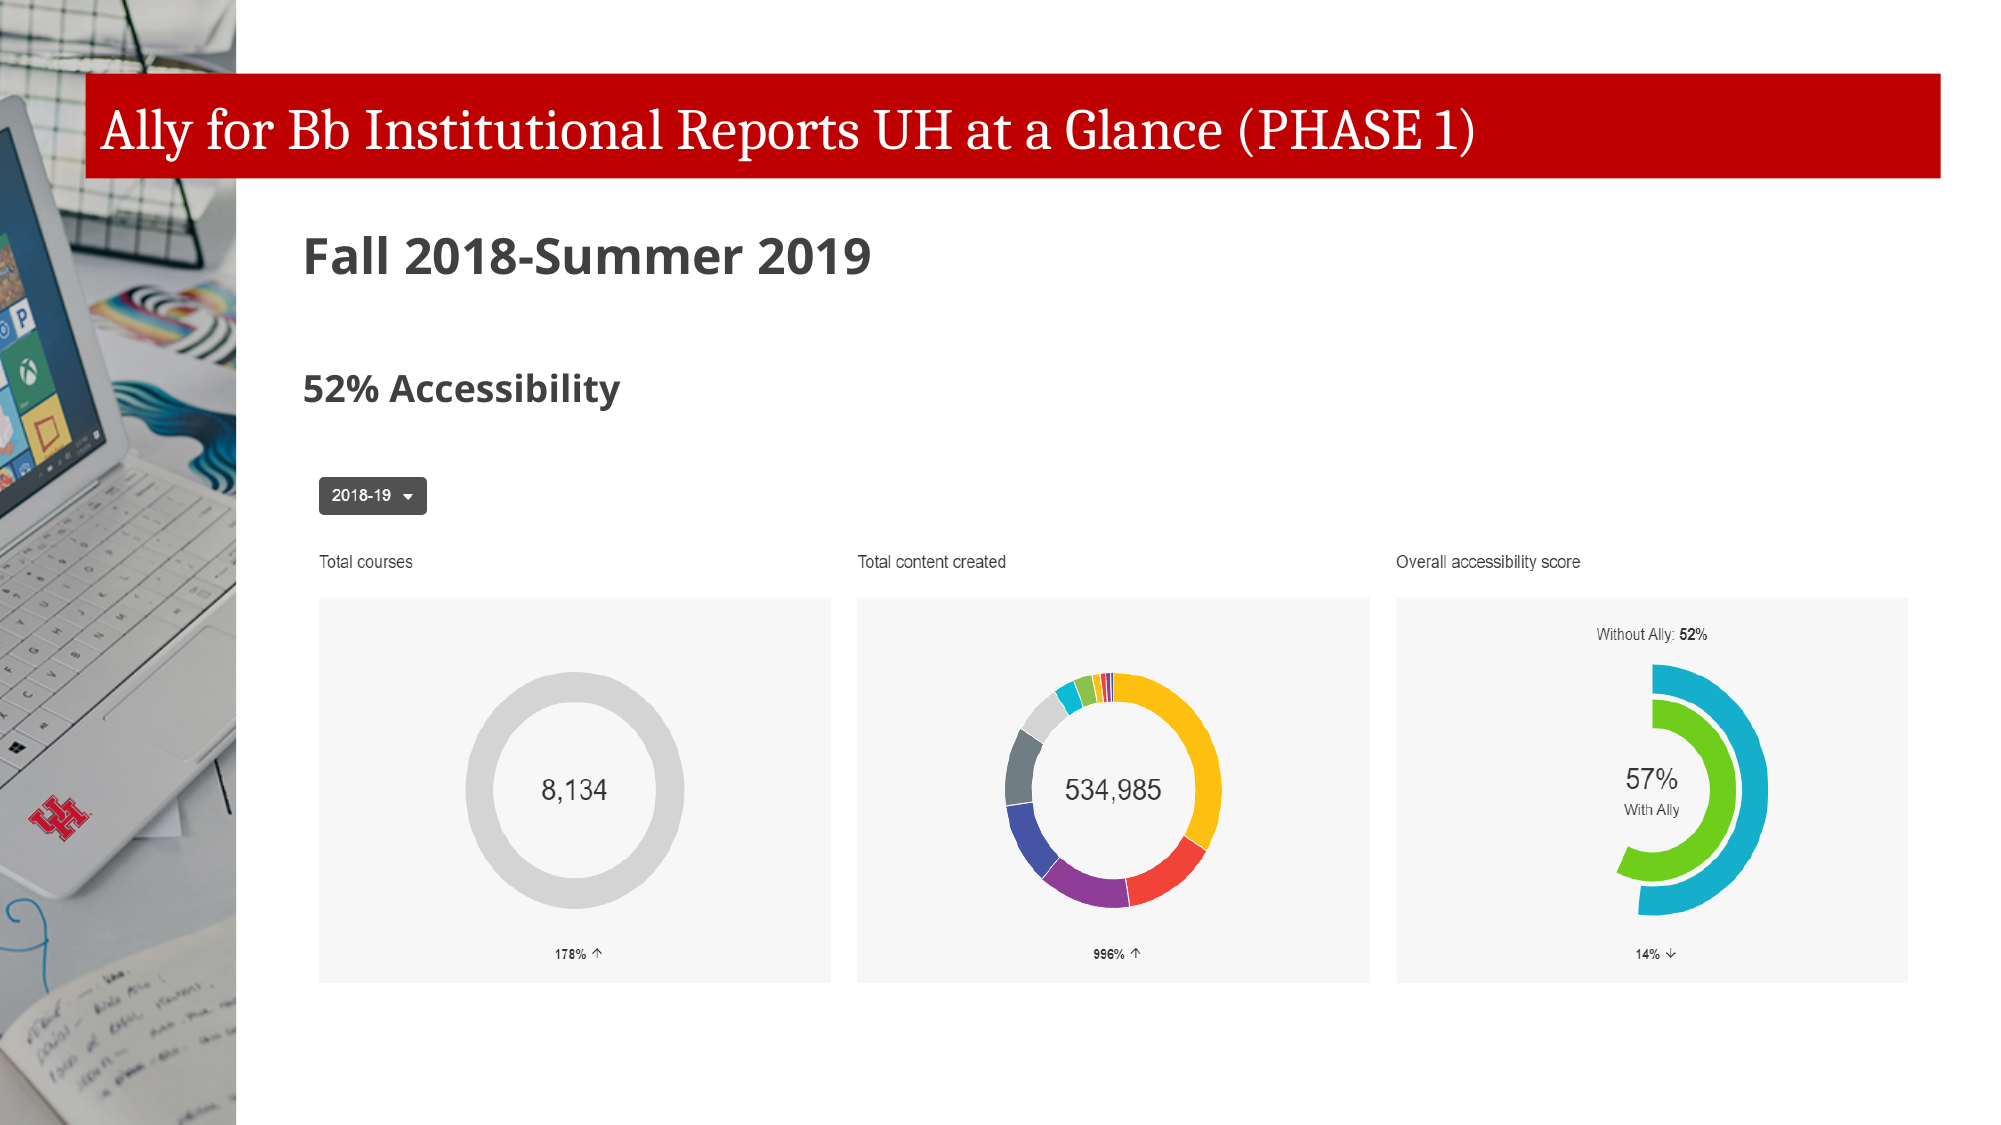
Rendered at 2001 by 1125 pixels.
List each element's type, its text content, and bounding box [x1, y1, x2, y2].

title Ally for Bb Institutional Reports UH at a Glance (PHASE 1) [85, 73, 1941, 179]
list Fall 2018-Summer 2019 52% Accessibility [288, 212, 1941, 1027]
picture [307, 466, 1921, 1017]
picture [0, 0, 237, 1125]
